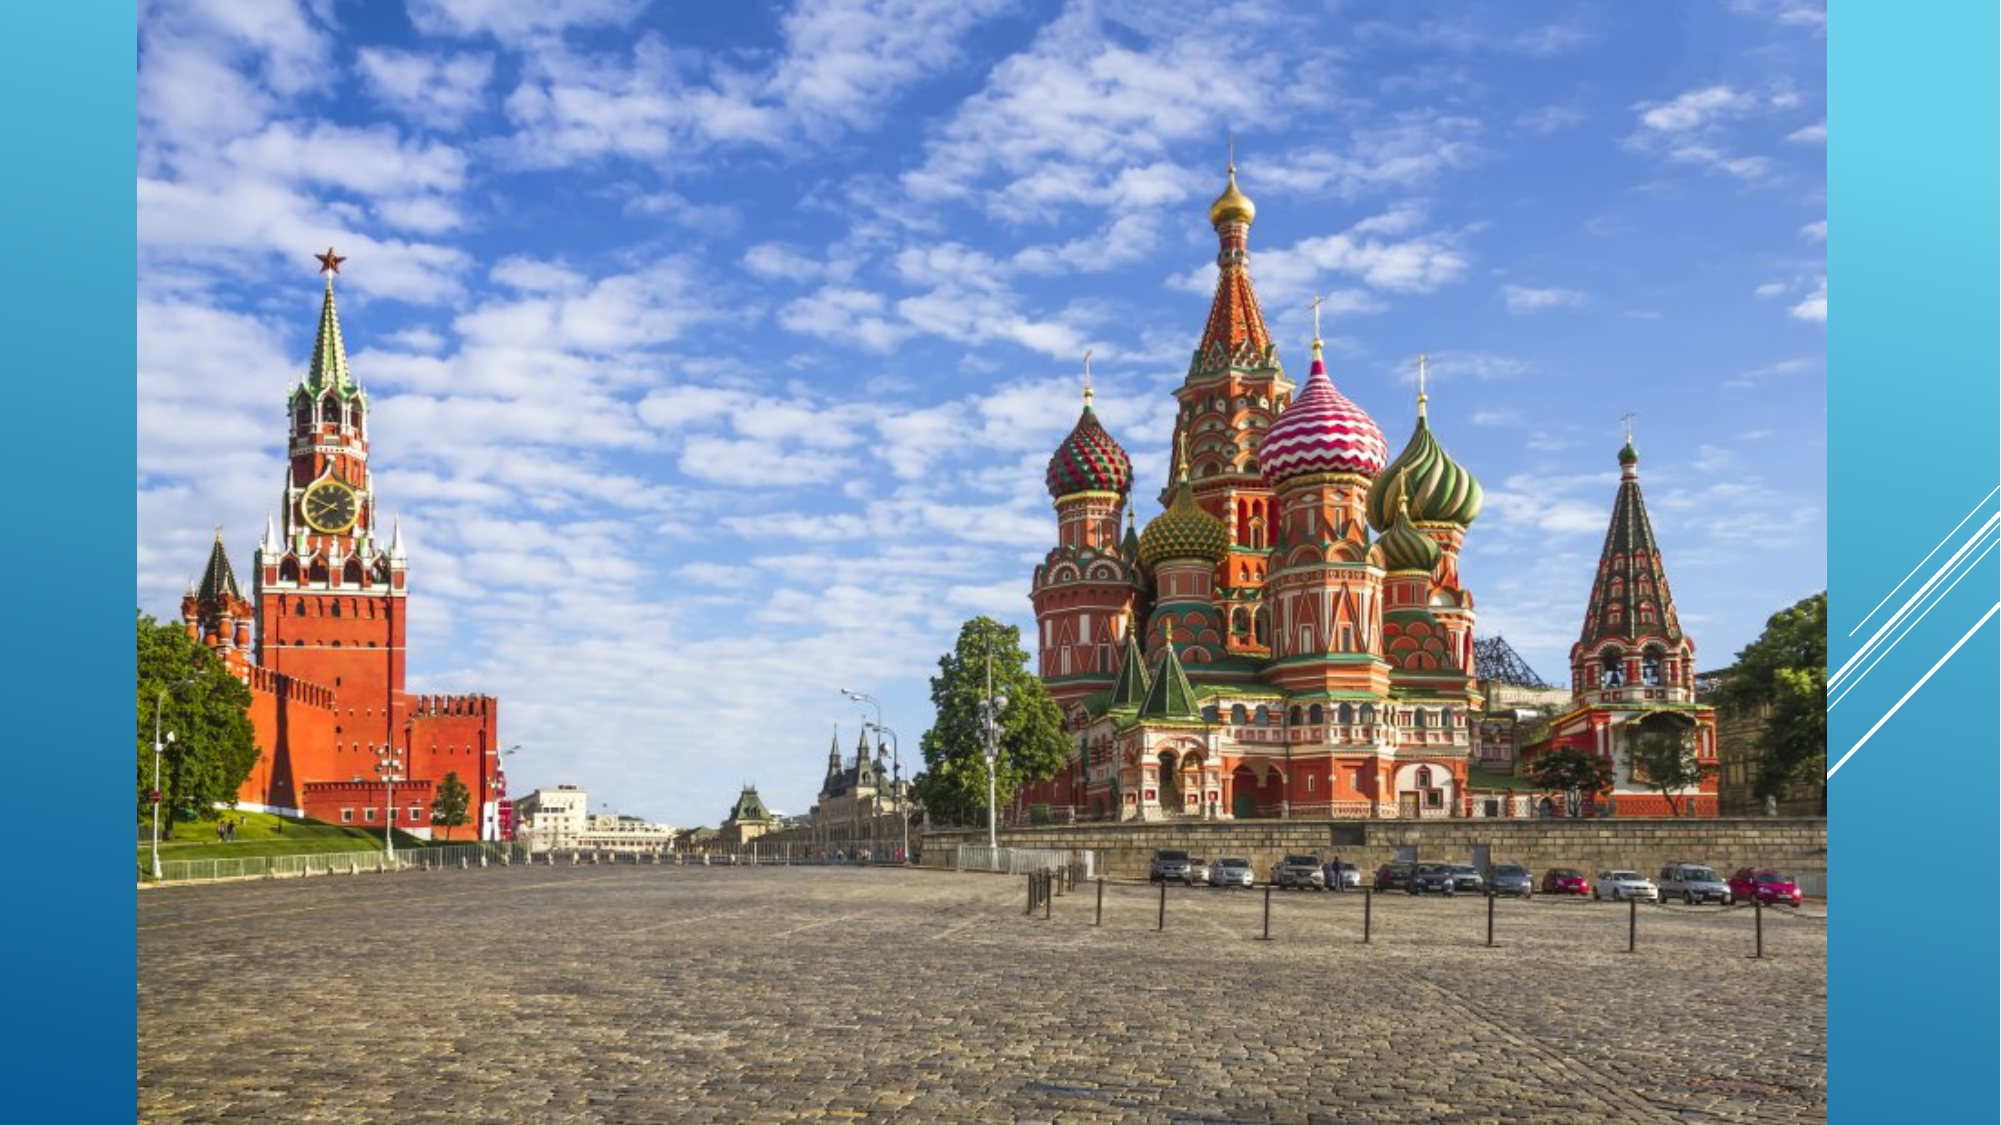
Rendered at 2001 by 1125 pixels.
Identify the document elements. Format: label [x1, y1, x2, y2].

picture [137, 0, 1827, 1125]
